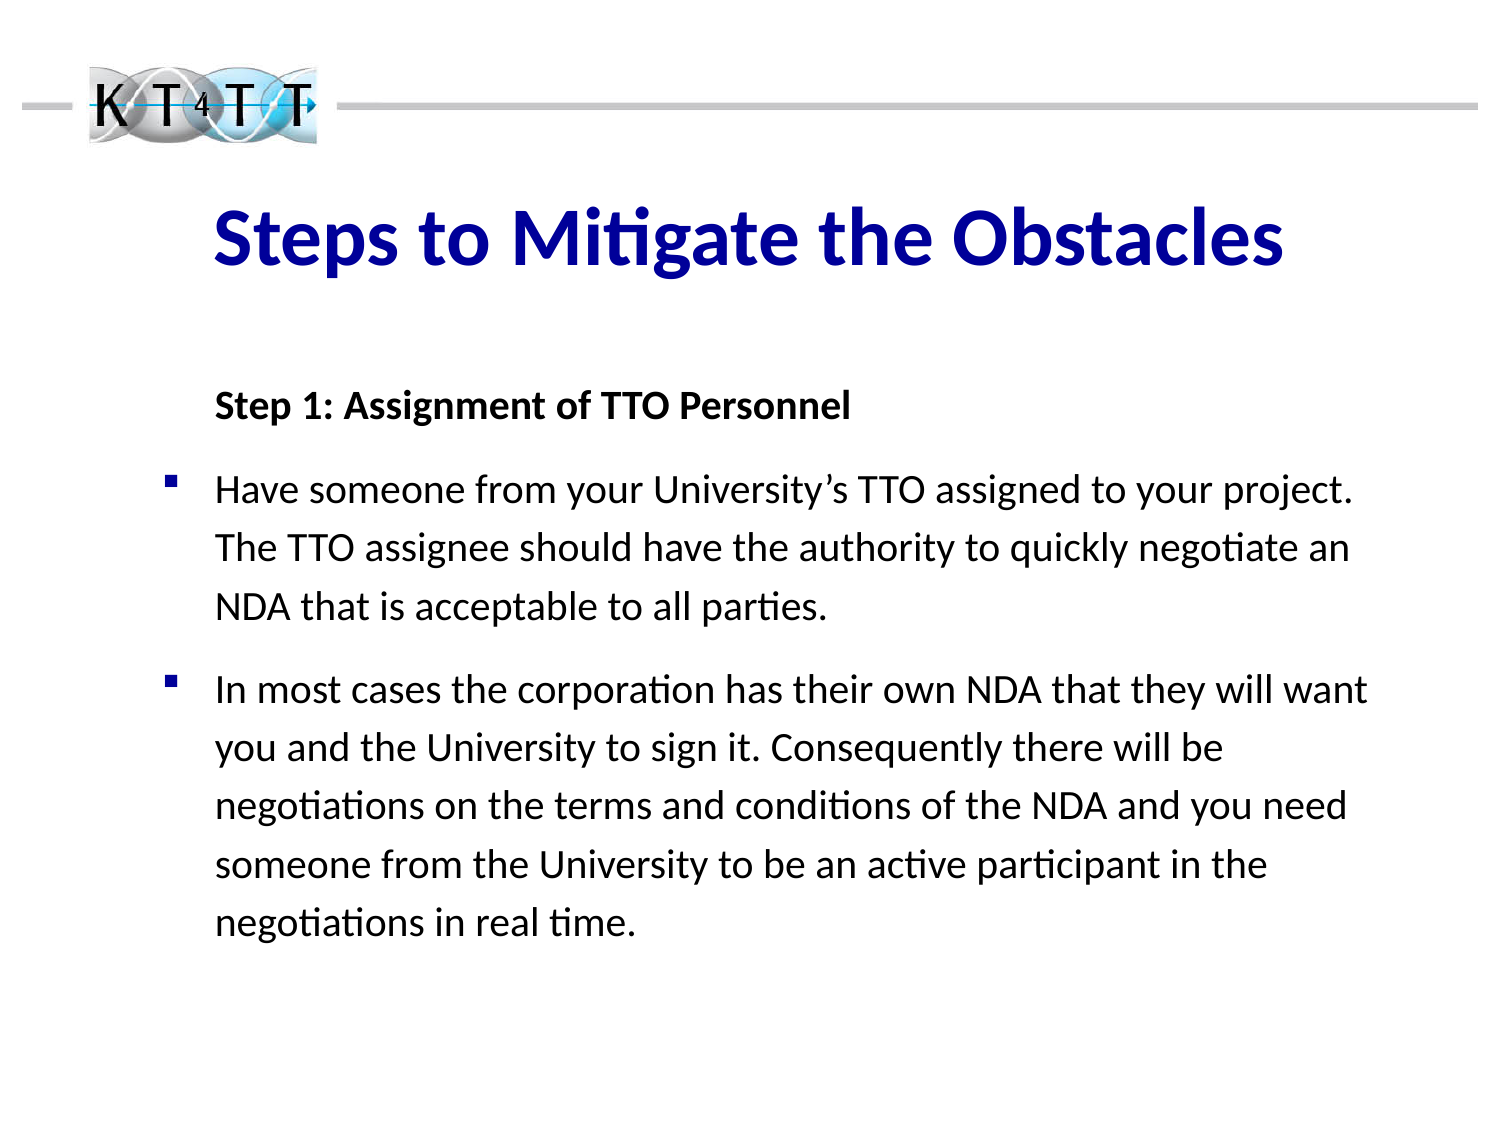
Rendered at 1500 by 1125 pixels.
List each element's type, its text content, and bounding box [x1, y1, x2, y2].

list Step 1: Assignment of TTO Personnel Have someone from your University’s TTO assigned to your project. The TTO assignee should have the authority to quickly negotiate an NDA that is acceptable to all parties. In most cases the corporation has their own NDA that they will want you and the University to sign it. Consequently there will be negotiations on the terms and conditions of the NDA and you need someone from the University to be an active participant in the negotiations in real time. [125, 362, 1388, 1105]
title Steps to Mitigate the Obstacles [75, 174, 1425, 363]
picture [22, 0, 1478, 1125]
